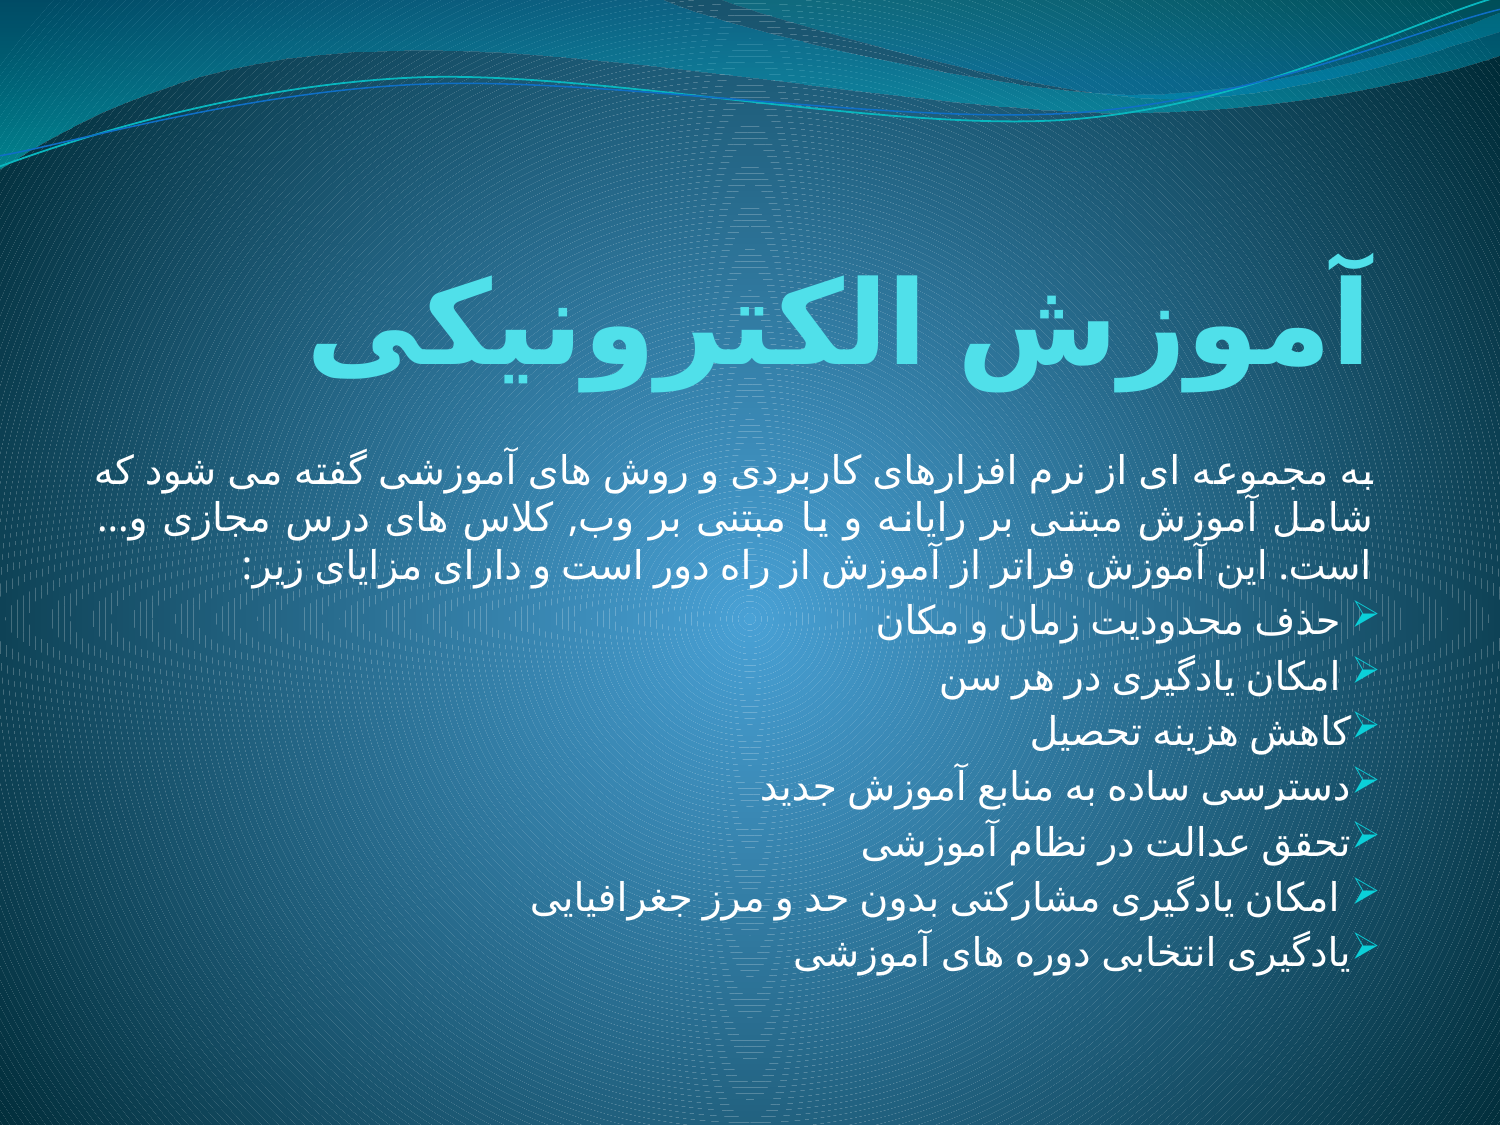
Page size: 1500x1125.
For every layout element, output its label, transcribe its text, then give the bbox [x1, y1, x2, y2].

subtitle به مجموعه ای از نرم افزارهای کاربردی و روش های آموزشی گفته می شود که شامل آموزش مبتنی بر رایانه و یا مبتنی بر وب, کلاس های درس مجازی و... است. این آموزش فراتر از آموزش از راه دور است و دارای مزایای زیر: حذف محدودیت زمان و مکان امکان یادگیری در هر سن کاهش هزینه تحصیل دسترسی ساده به منابع آموزش جدید تحقق عدالت در نظام آموزشی امکان یادگیری مشارکتی بدون حد و مرز جغرافیایی یادگیری انتخابی دوره های آموزشی [87, 437, 1376, 988]
title آموزش الکترونیکی [87, 224, 1376, 388]
